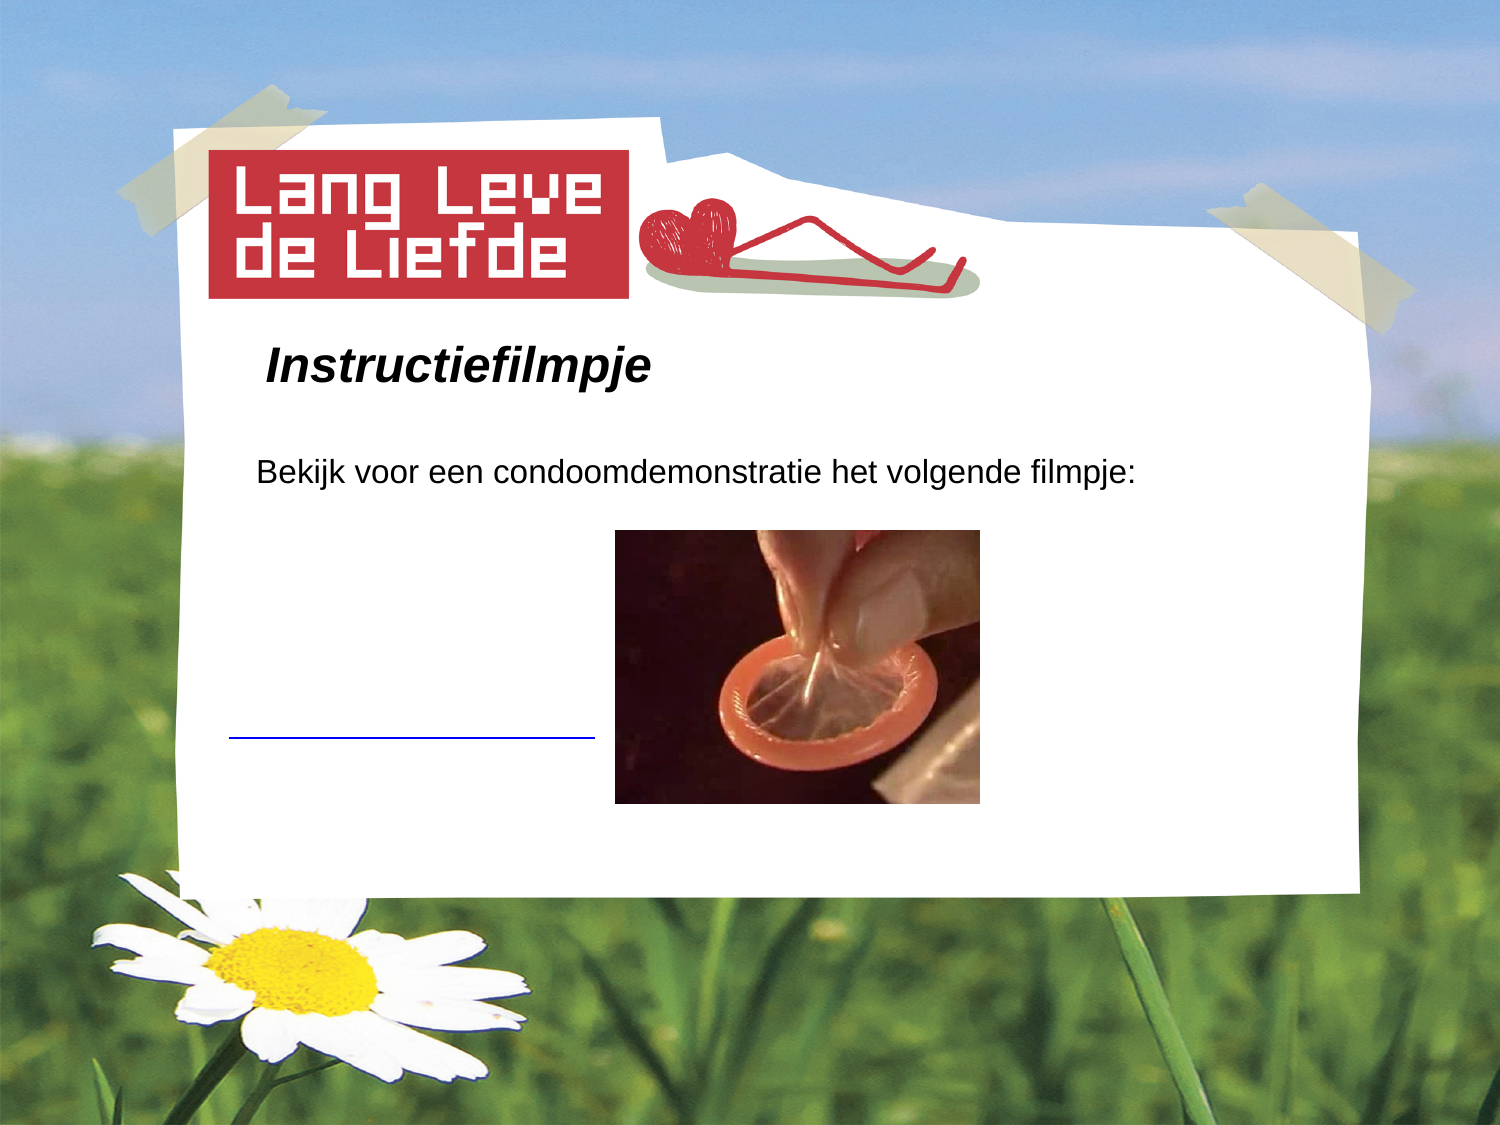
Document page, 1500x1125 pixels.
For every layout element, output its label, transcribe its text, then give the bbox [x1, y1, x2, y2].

picture [0, 0, 1500, 1125]
list Instructiefilmpje Bekijk voor een condoomdemonstratie het volgende filmpje: [213, 308, 1282, 885]
